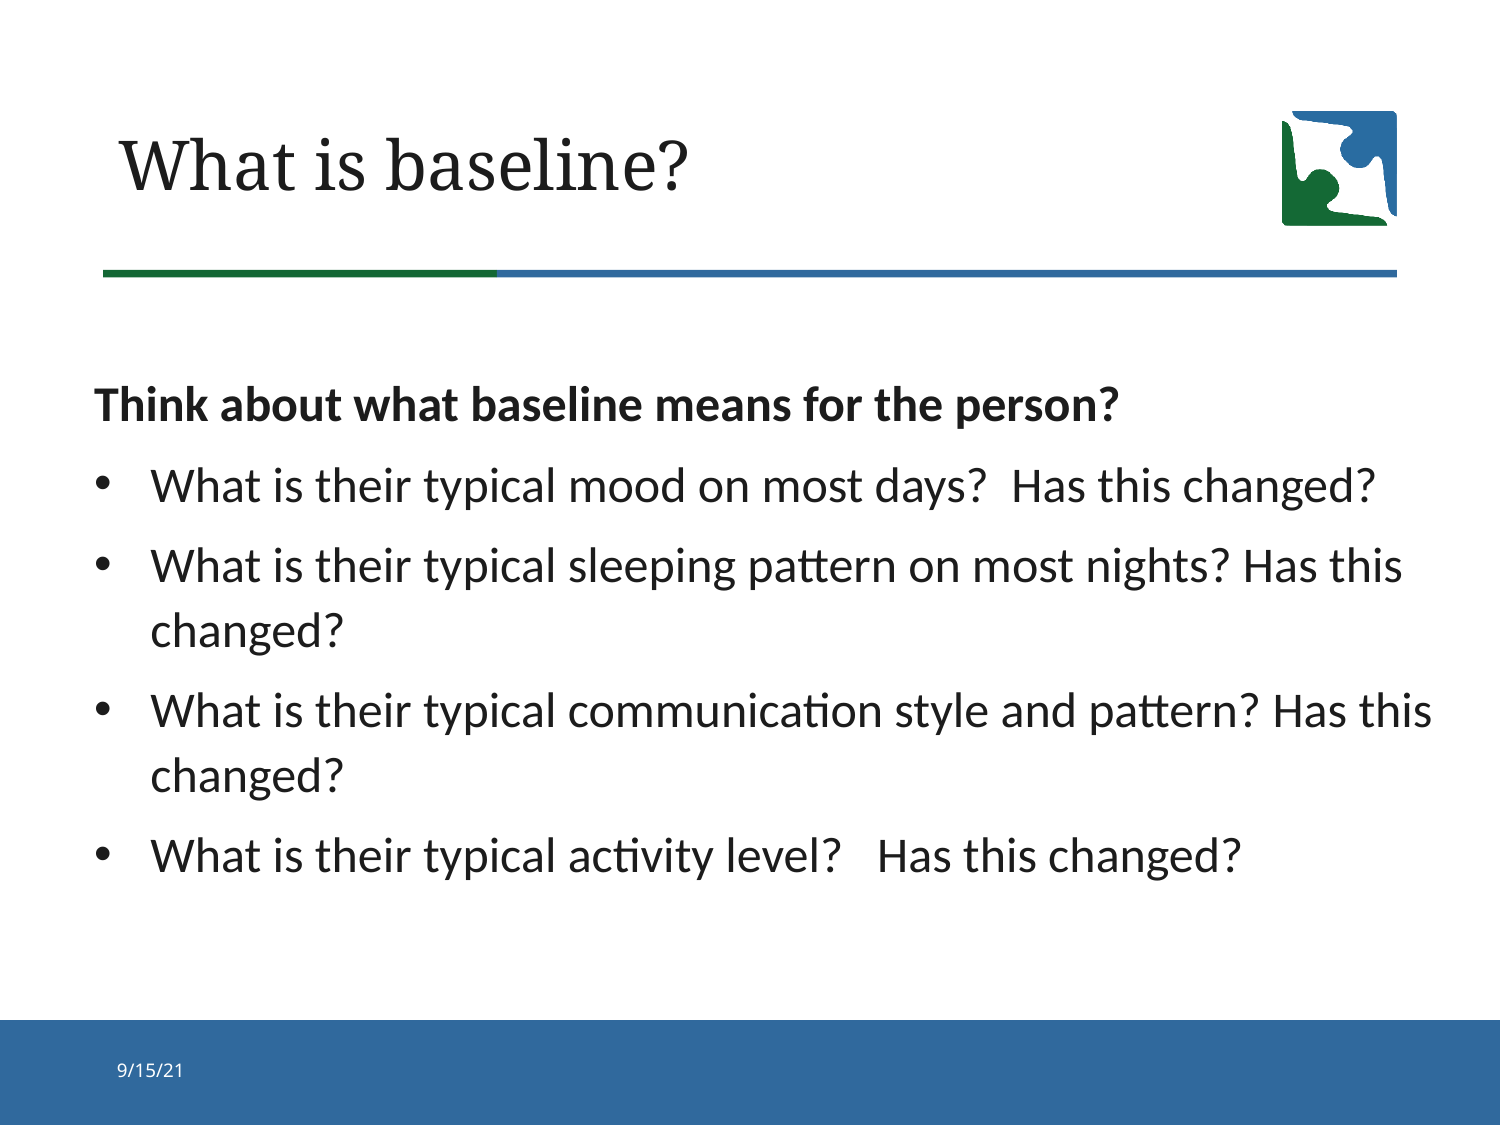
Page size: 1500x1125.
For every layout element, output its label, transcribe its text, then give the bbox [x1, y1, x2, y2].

list 9/15/21 [101, 1041, 441, 1103]
title What is baseline? [103, 59, 1397, 278]
text_box Think about what baseline means for the person? What is their typical mood on most days? Has this changed? What is their typical sleeping pattern on most nights? Has this changed? What is their typical communication style and pattern? Has this changed? What is their typical activity level? Has this changed? [79, 359, 1481, 891]
